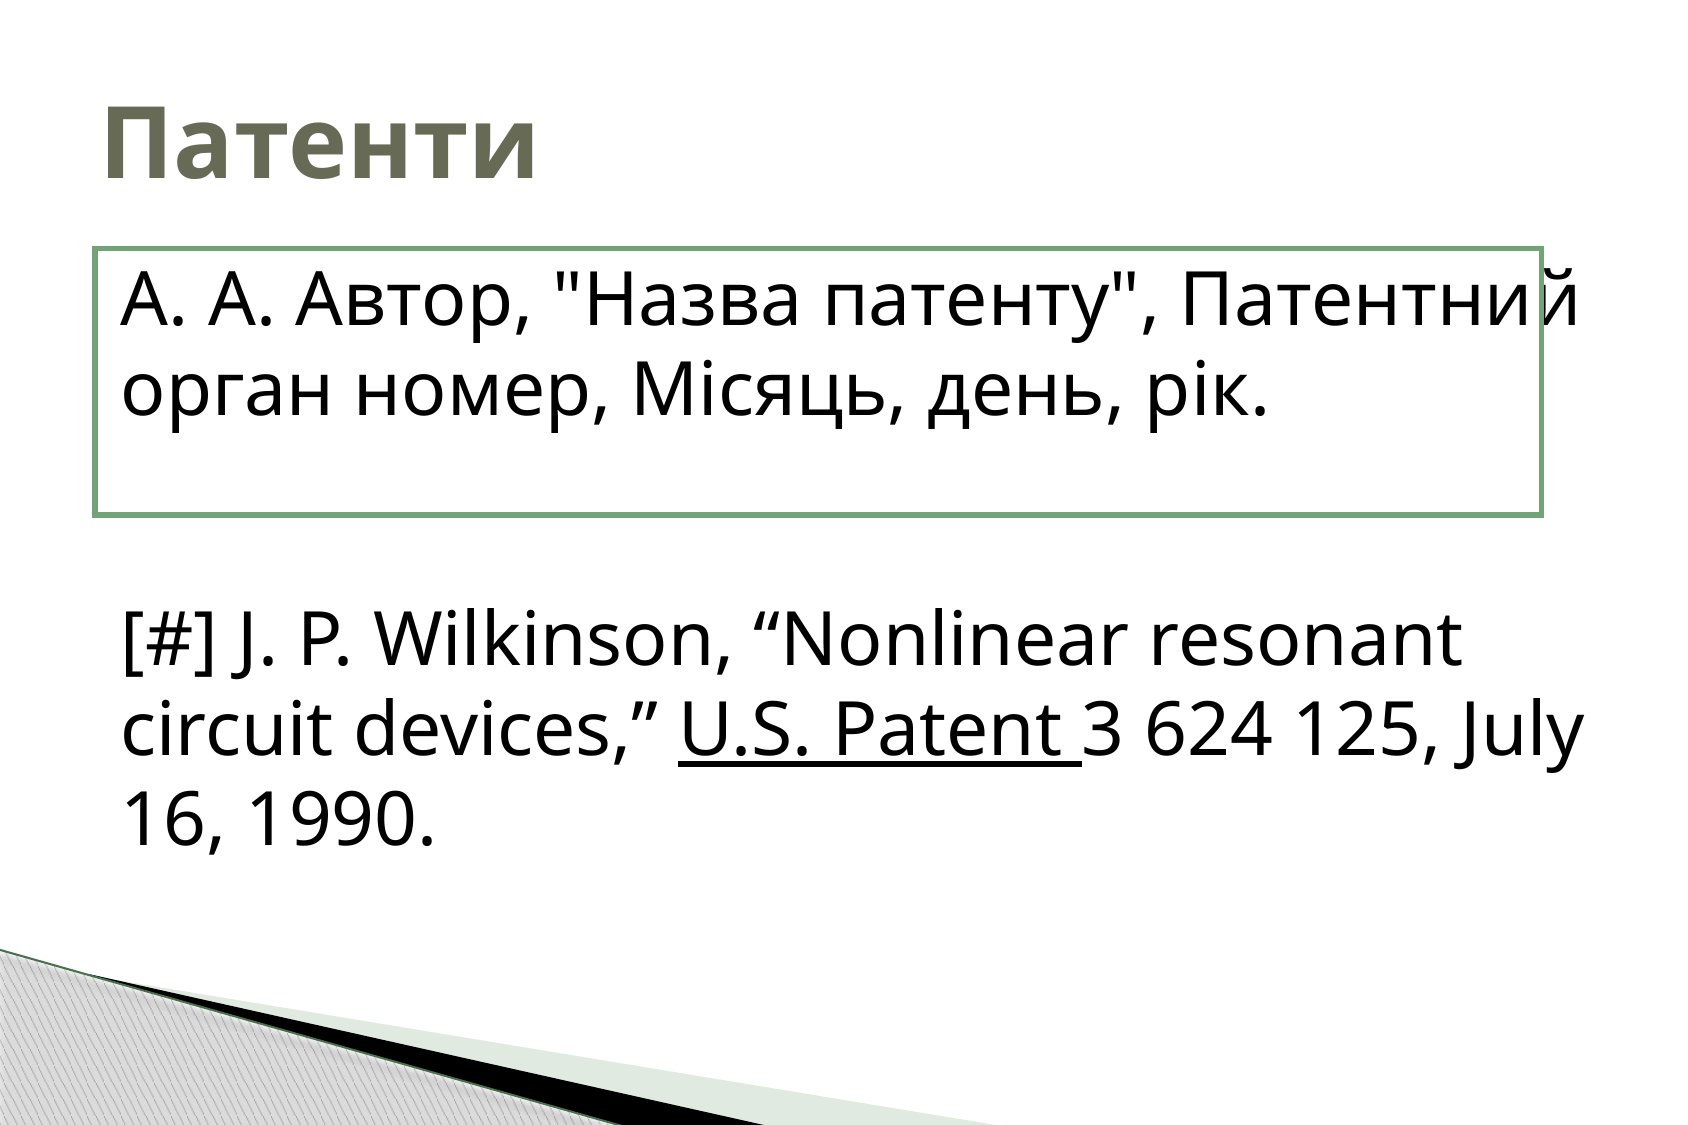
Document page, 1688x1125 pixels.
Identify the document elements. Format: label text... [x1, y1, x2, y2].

title Патенти [84, 45, 1604, 233]
list А. А. Автор, "Назва патенту", Патентний орган номер, Місяць, день, рік. [#] J. P. Wilkinson, “Nonlinear resonant circuit devices,” U.S. Patent 3 624 125, July 16, 1990. [87, 243, 1607, 986]
table_header [98, 251, 1539, 512]
